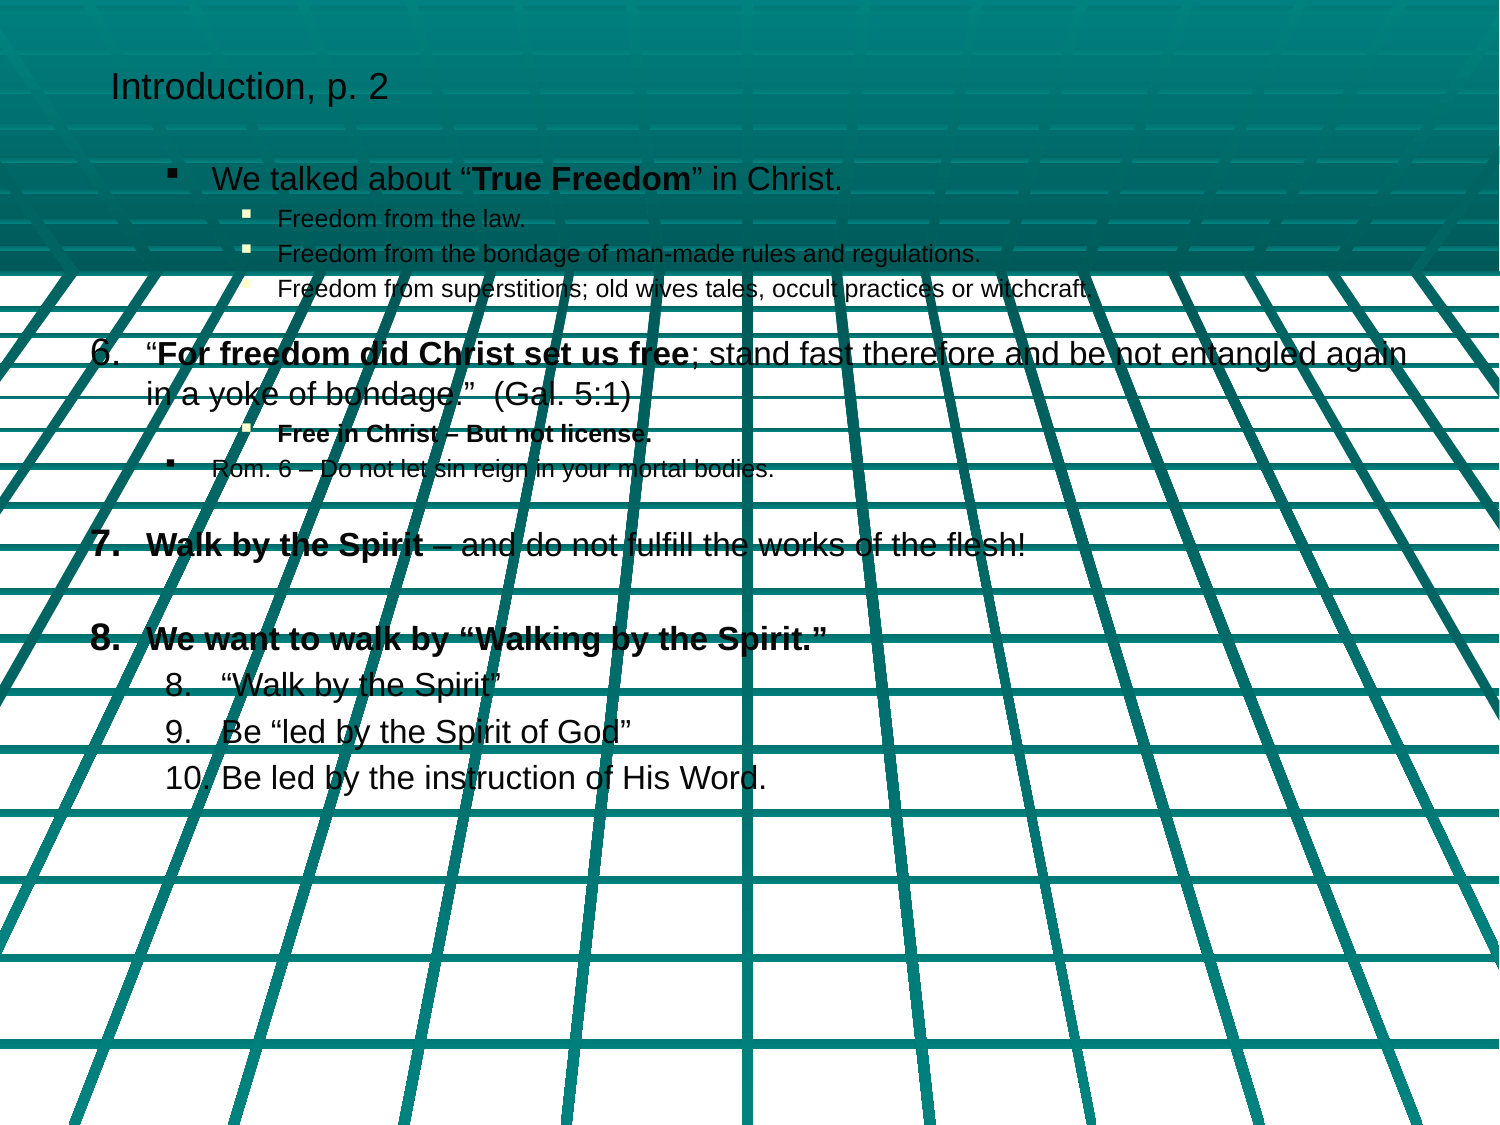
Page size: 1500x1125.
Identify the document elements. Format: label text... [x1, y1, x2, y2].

title Introduction, p. 2 [74, 44, 426, 126]
list We talked about “True Freedom” in Christ. Freedom from the law. Freedom from the bondage of man-made rules and regulations. Freedom from superstitions; old wives tales, occult practices or witchcraft. “For freedom did Christ set us free; stand fast therefore and be not entangled again in a yoke of bondage.” (Gal. 5:1) Free in Christ – But not license. Rom. 6 – Do not let sin reign in your mortal bodies. Walk by the Spirit – and do not fulfill the works of the flesh! We want to walk by “Walking by the Spirit.” “Walk by the Spirit” Be “led by the Spirit of God” Be led by the instruction of His Word. [74, 149, 1425, 1001]
